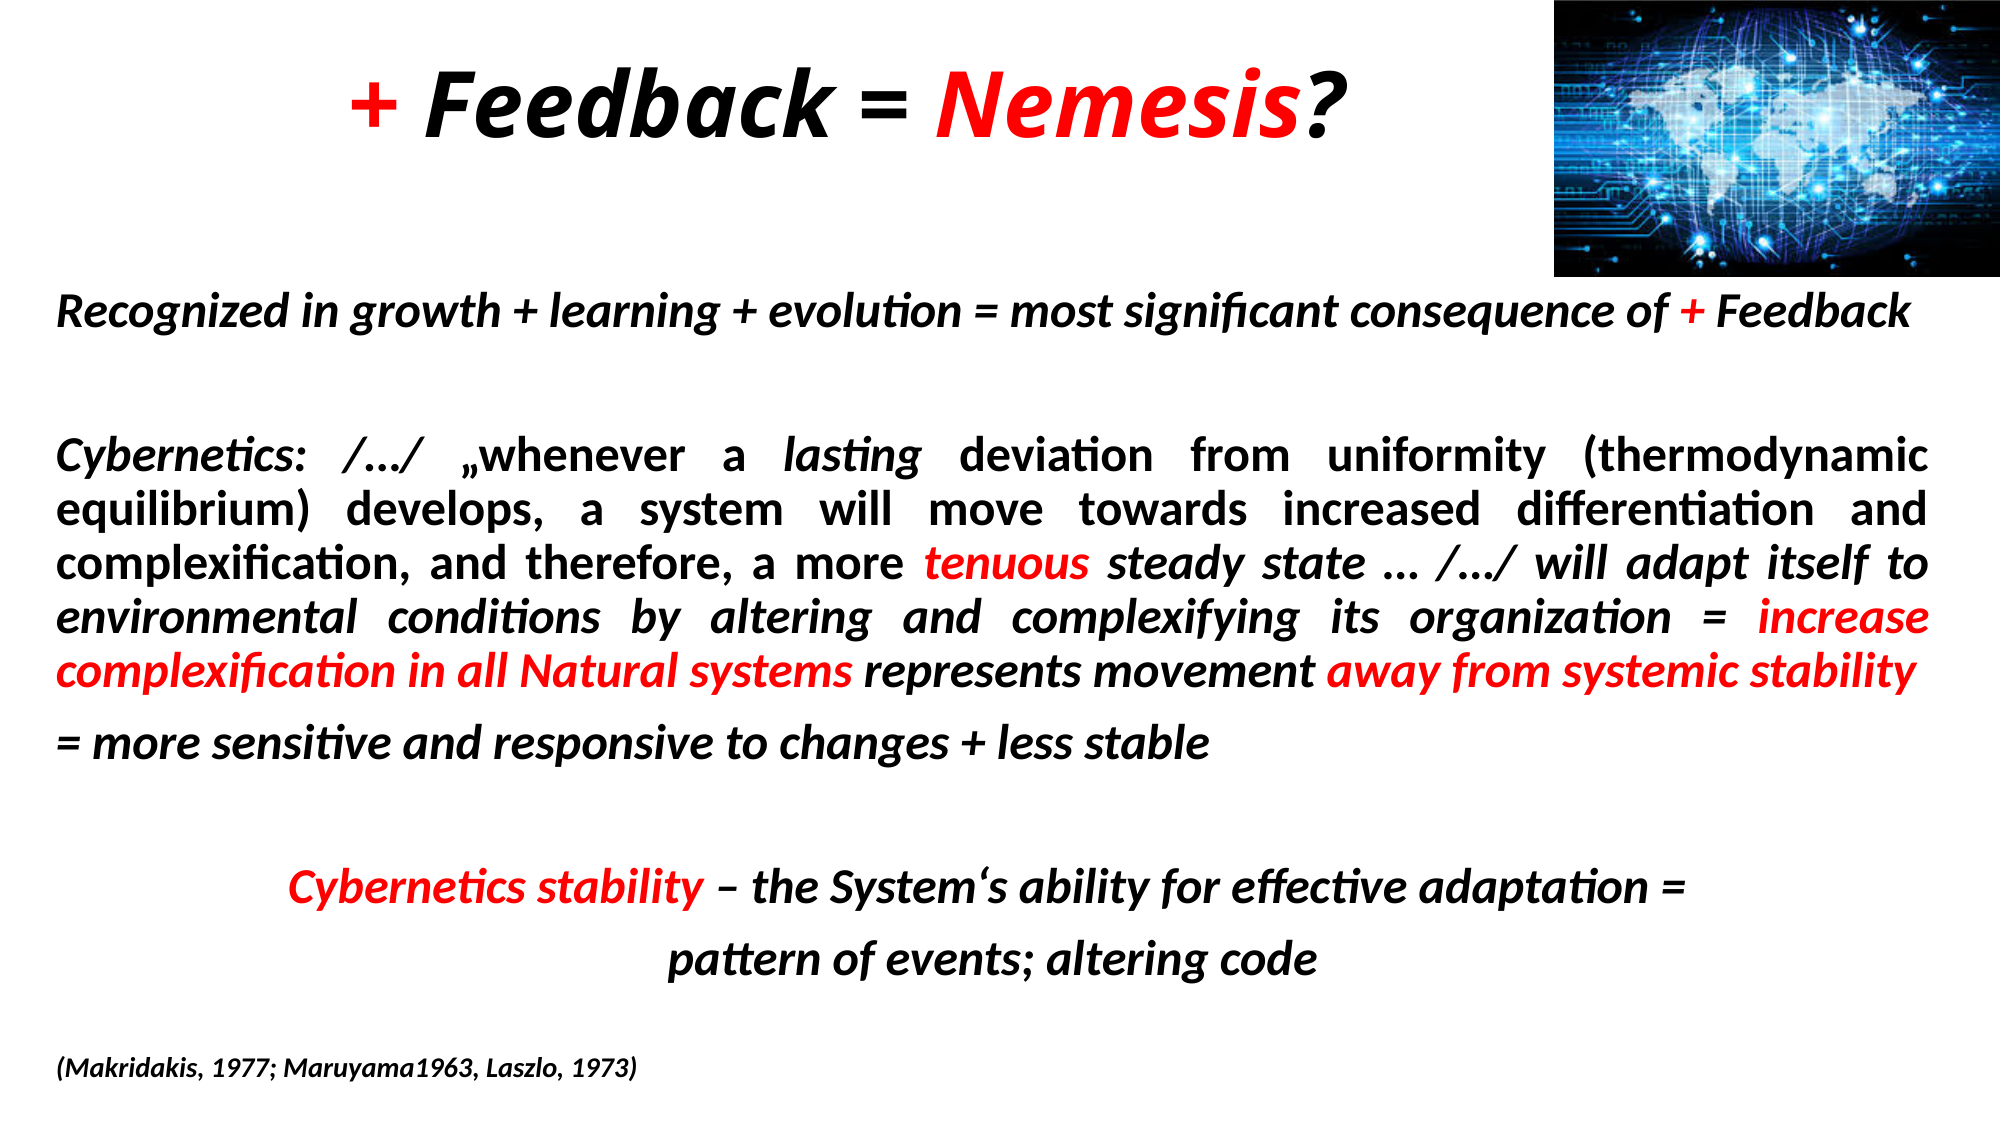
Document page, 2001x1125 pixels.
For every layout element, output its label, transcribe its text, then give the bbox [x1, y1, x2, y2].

list Recognized in growth + learning + evolution = most significant consequence of + Feedback Cybernetics: /…/ „whenever a lasting deviation from uniformity (thermodynamic equilibrium) develops, a system will move towards increased differentiation and complexification, and therefore, a more tenuous steady state … /…/ will adapt itself to environmental conditions by altering and complexifying its organization = increase complexification in all Natural systems represents movement away from systemic stability = more sensitive and responsive to changes + less stable Cybernetics stability – the System‘s ability for effective adaptation = pattern of events; altering code (Makridakis, 1977; Maruyama1963, Laszlo, 1973) [40, 277, 1945, 1125]
title + Feedback = Nemesis? [137, 0, 1554, 215]
picture [1554, 0, 2000, 277]
